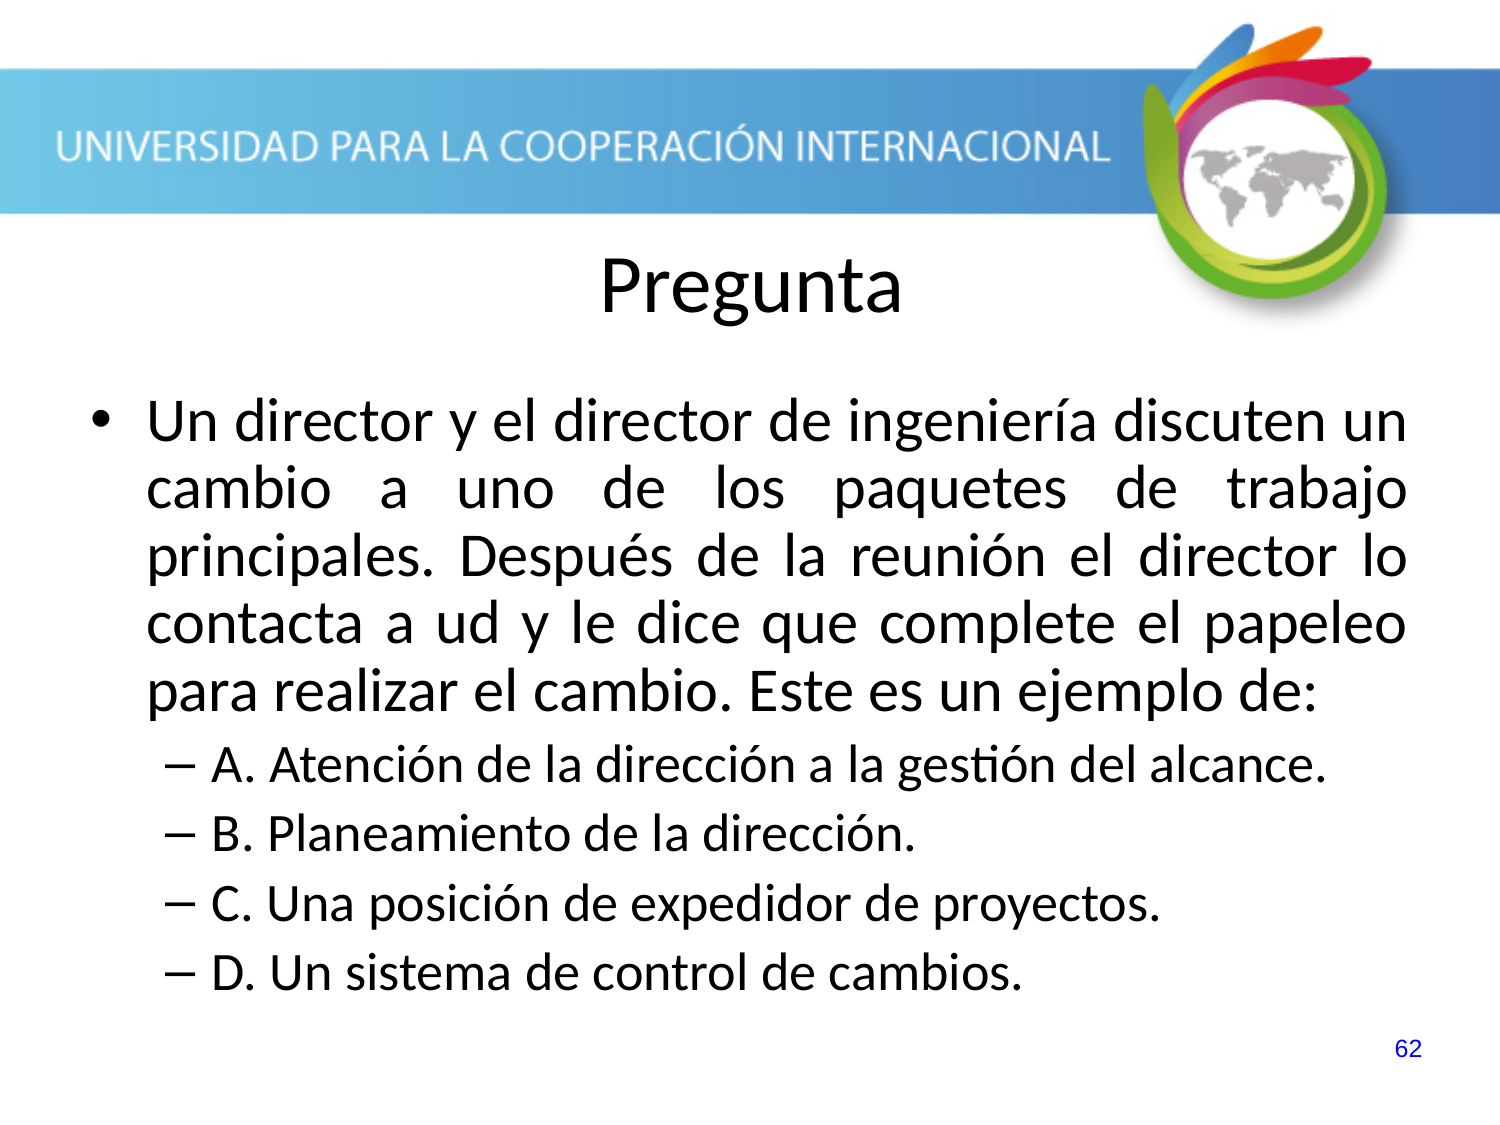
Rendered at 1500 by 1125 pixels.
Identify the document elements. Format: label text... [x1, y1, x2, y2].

list Un director y el director de ingeniería discuten un cambio a uno de los paquetes de trabajo principales. Después de la reunión el director lo contacta a ud y le dice que complete el papeleo para realizar el cambio. Este es un ejemplo de: A. Atención de la dirección a la gestión del alcance. B. Planeamiento de la dirección. C. Una posición de expedidor de proyectos. D. Un sistema de control de cambios. [74, 379, 1426, 1036]
text_box 62 [1224, 1024, 1438, 1100]
picture [0, 0, 1500, 1125]
title Pregunta [76, 196, 1428, 362]
